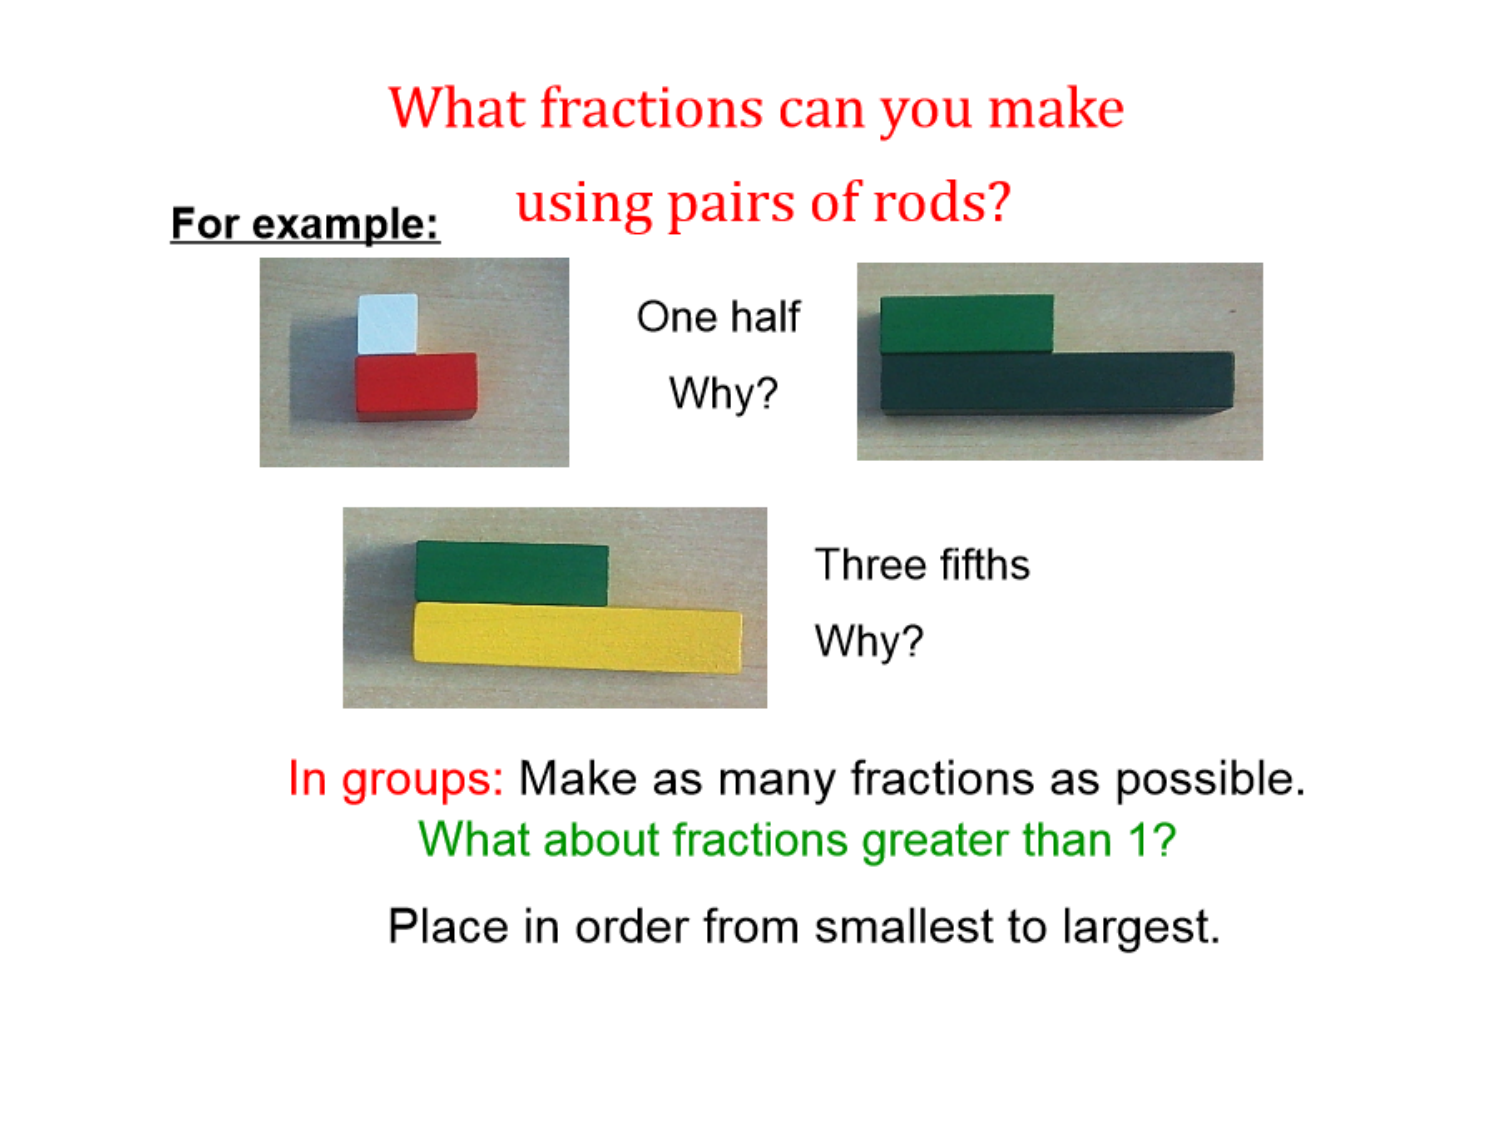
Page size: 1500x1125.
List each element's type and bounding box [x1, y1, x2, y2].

picture [127, 75, 1345, 970]
